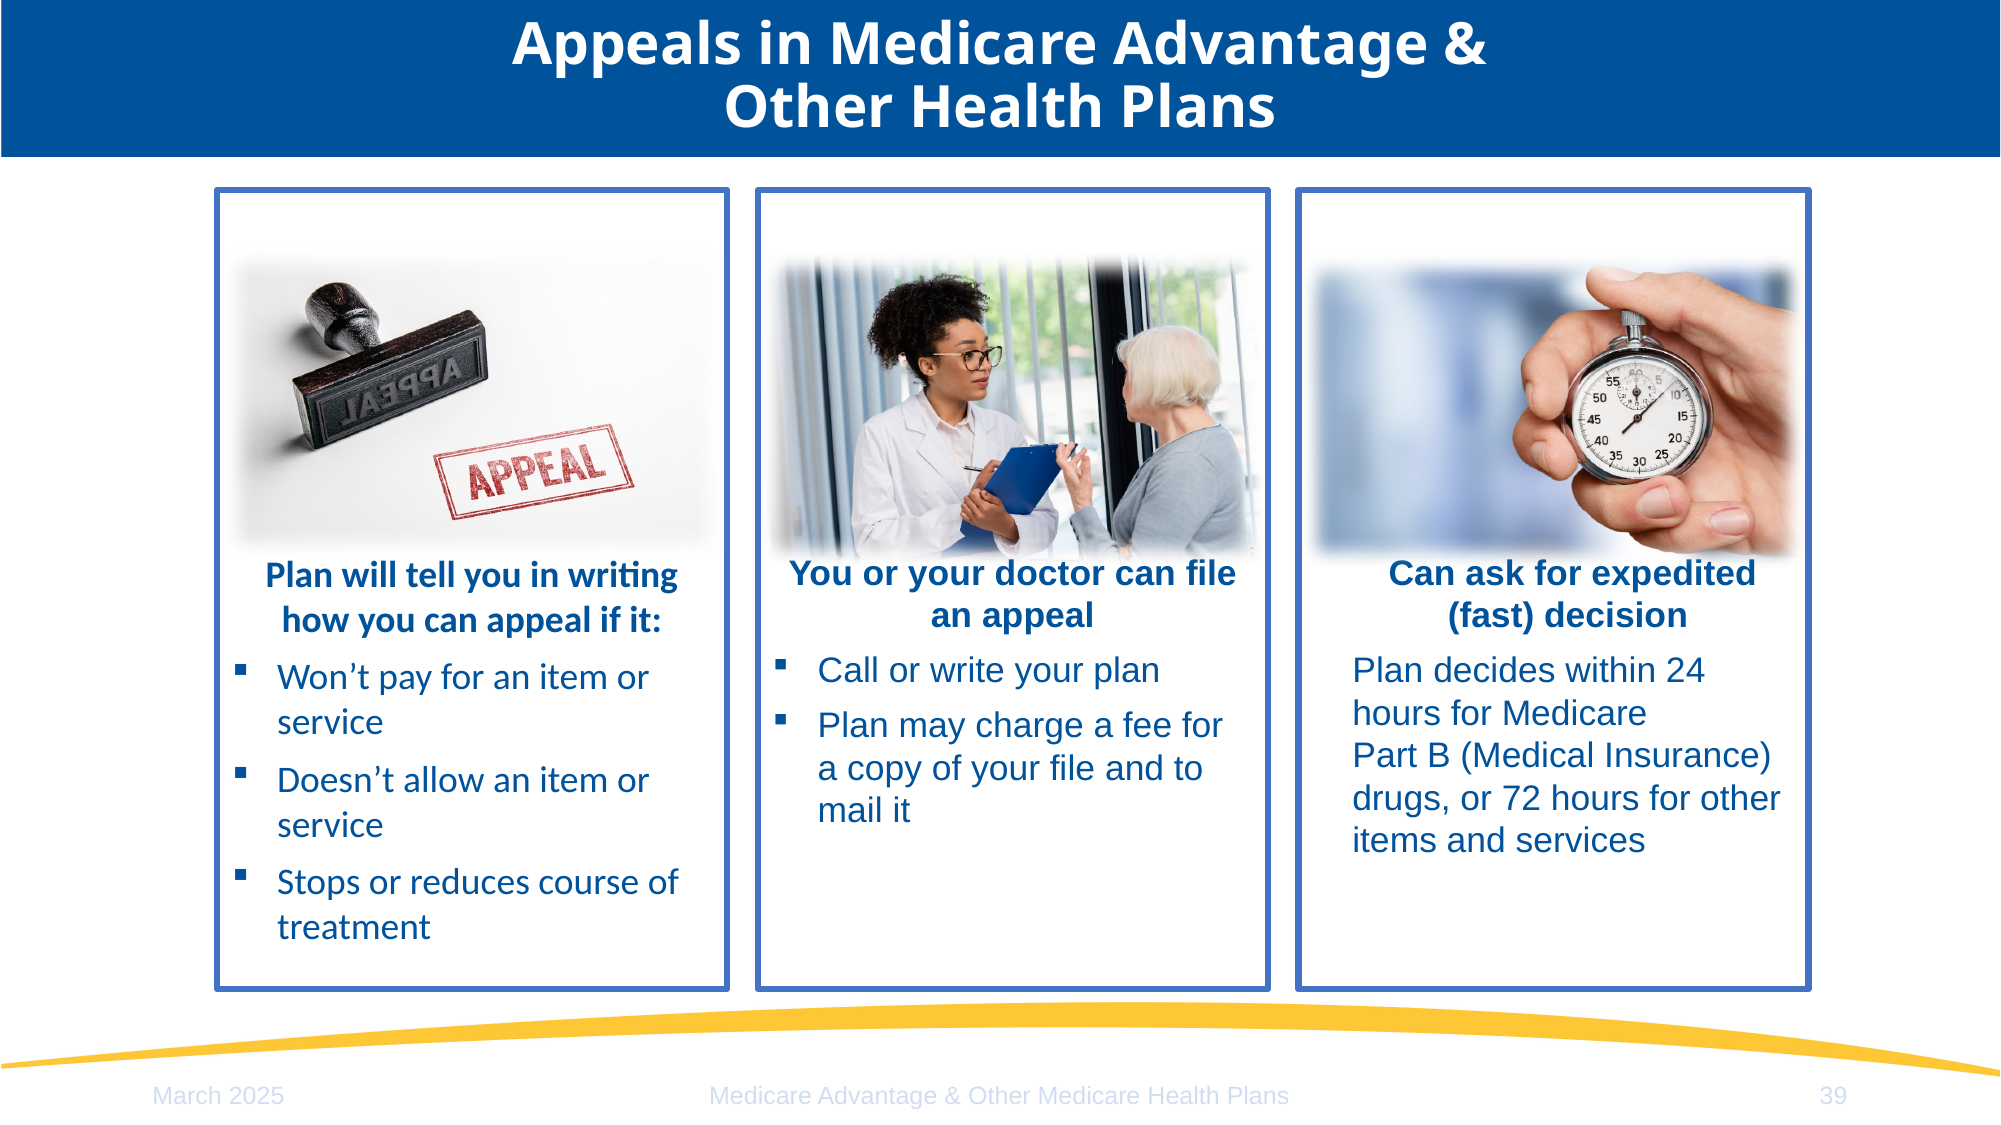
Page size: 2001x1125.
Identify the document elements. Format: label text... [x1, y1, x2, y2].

list Plan will tell you in writing how you can appeal if it: Won’t pay for an item or service Doesn’t allow an item or service Stops or reduces course of treatment [217, 189, 728, 990]
list Can ask for expedited (fast) decision Plan decides within 24 hours for Medicare Part B (Medical Insurance) drugs, or 72 hours for other items and services [1298, 189, 1809, 990]
footer Medicare Advantage & Other Medicare Health Plans [662, 1065, 1338, 1125]
slide_number 39 [1412, 1065, 1863, 1125]
picture [0, 0, 2001, 1125]
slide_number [137, 1065, 588, 1125]
title Appeals in Medicare Advantage & Other Health Plans [0, 0, 2000, 155]
list You or your doctor can file an appeal Call or write your plan Plan may charge a fee for a copy of your file and to mail it [757, 189, 1268, 990]
